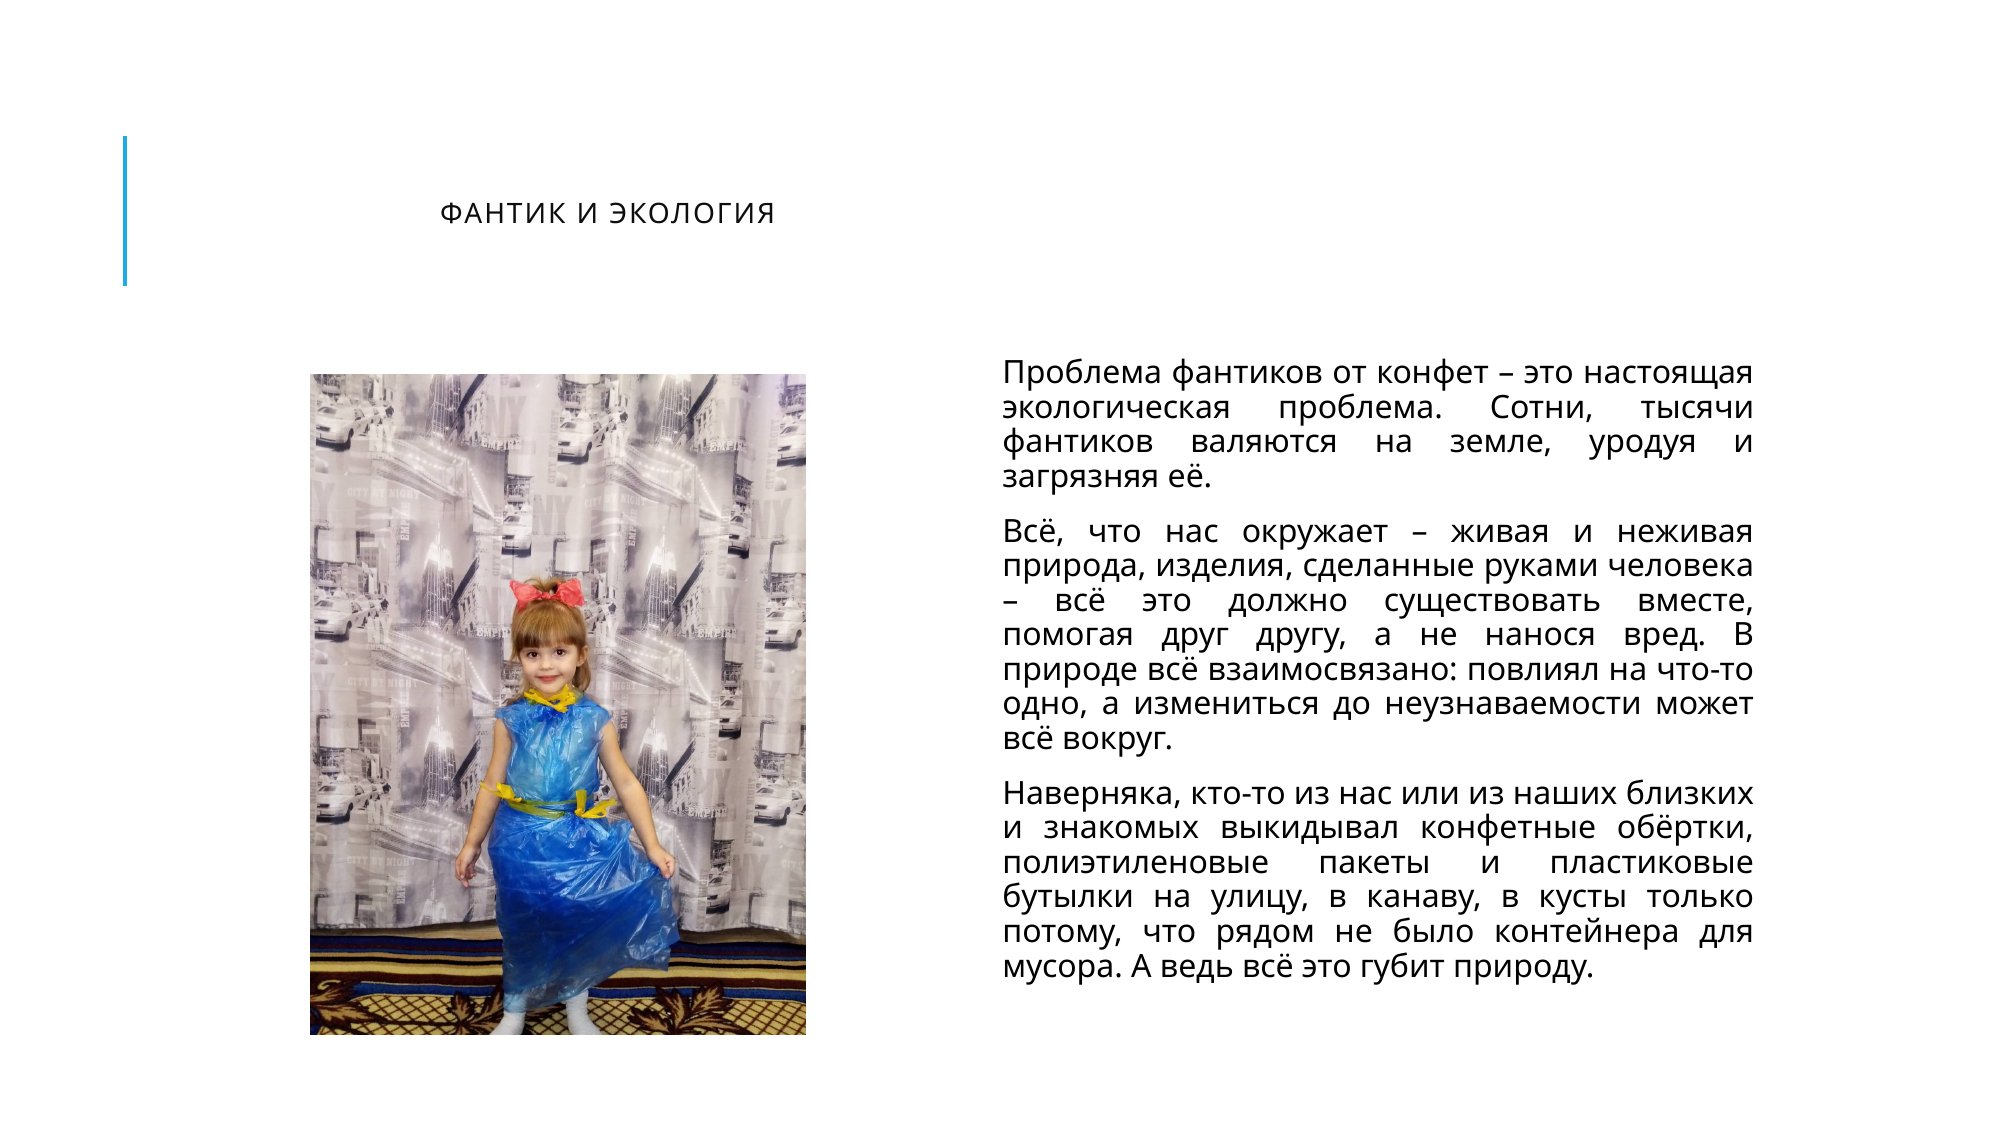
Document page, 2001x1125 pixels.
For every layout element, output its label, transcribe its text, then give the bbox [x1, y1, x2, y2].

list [310, 374, 806, 1036]
list Проблема фантиков от конфет – это настоящая экологическая проблема. Сотни, тысячи фантиков валяются на земле, уродуя и загрязняя её. Всё, что нас окружает – живая и неживая природа, изделия, сделанные руками человека – всё это должно существовать вместе, помогая друг другу, а не нанося вред. В природе всё взаимосвязано: повлиял на что-то одно, а измениться до неузнаваемости может всё вокруг. Наверняка, кто-то из нас или из наших близких и знакомых выкидывал конфетные обёртки, полиэтиленовые пакеты и пластиковые бутылки на улицу, в канаву, в кусты только потому, что рядом не было контейнера для мусора. А ведь всё это губит природу. [982, 348, 1763, 1035]
title Фантик и экология [425, 193, 1377, 271]
